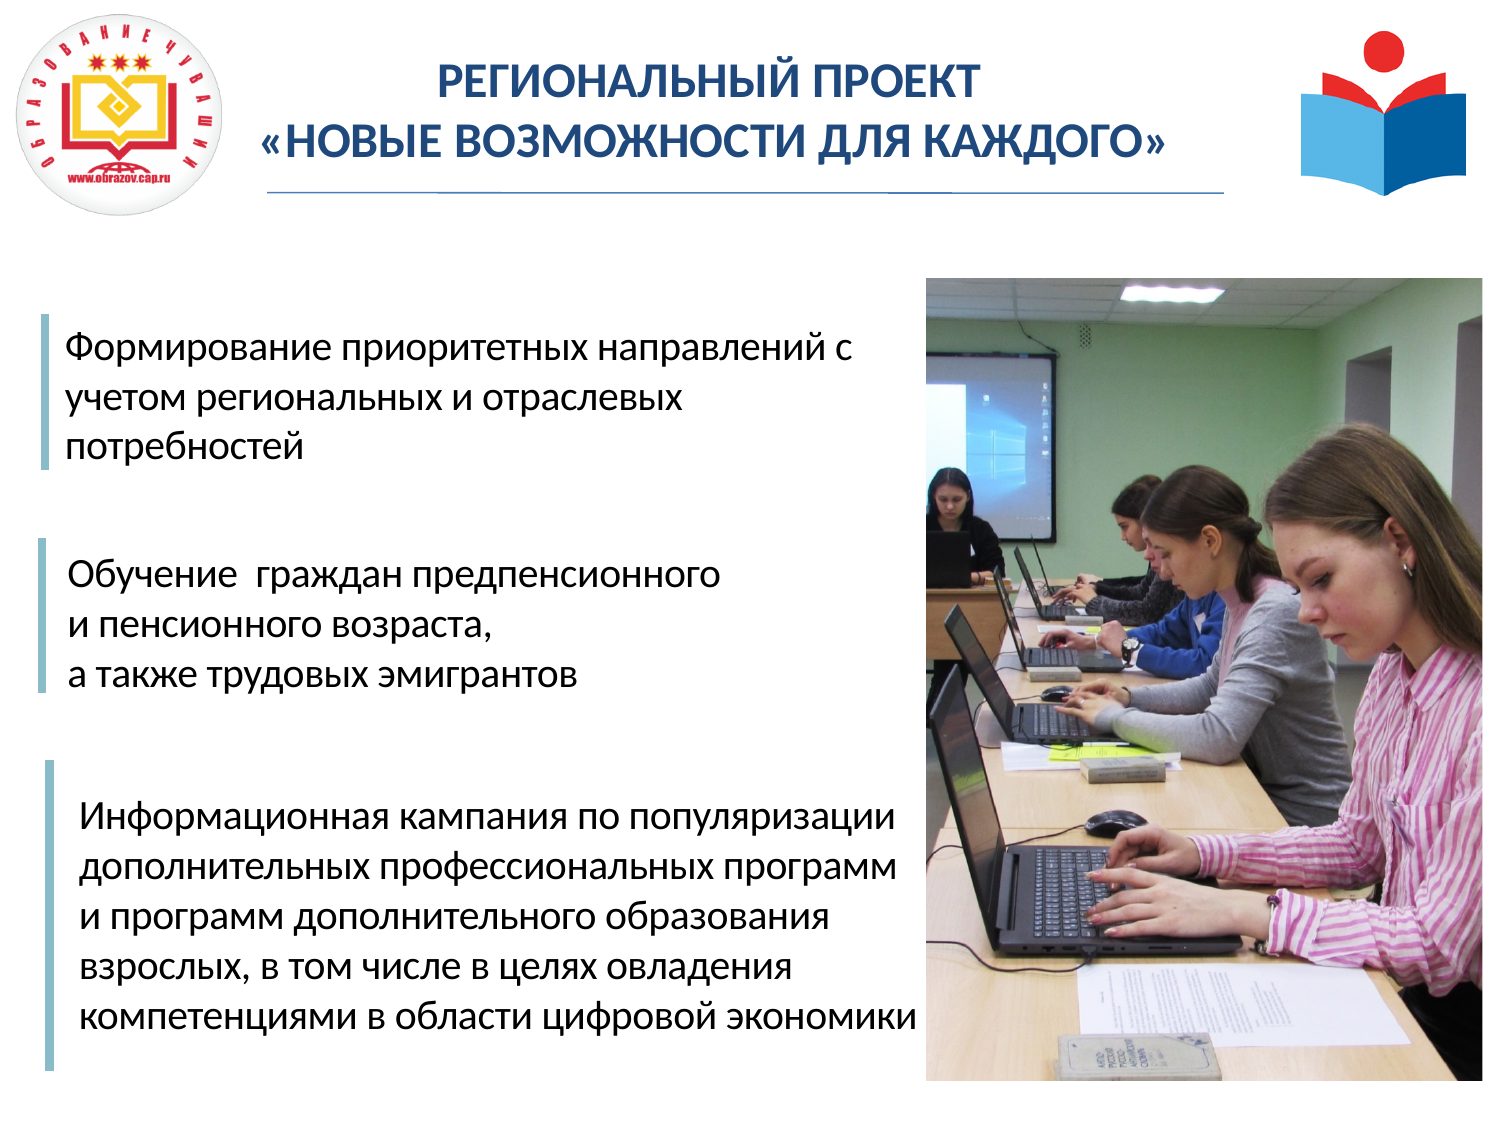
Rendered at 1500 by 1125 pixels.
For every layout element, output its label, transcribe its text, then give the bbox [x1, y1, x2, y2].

text_box Обучение граждан предпенсионного и пенсионного возраста, а также трудовых эмигрантов [52, 537, 920, 703]
picture [925, 278, 1483, 1081]
picture [41, 314, 49, 470]
text_box Формирование приоритетных направлений с учетом региональных и отраслевых потребностей [49, 310, 880, 476]
picture [1301, 31, 1466, 196]
picture [45, 760, 54, 1071]
picture [38, 537, 46, 693]
picture [11, 14, 223, 223]
text_box Информационная кампания по популяризации дополнительных профессиональных программ и программ дополнительного образования взрослых, в том числе в целях овладения компетенциями в области цифровой экономики [63, 780, 920, 1046]
text_box Региональный проект «Новые возможности для каждого» [227, 39, 1208, 114]
